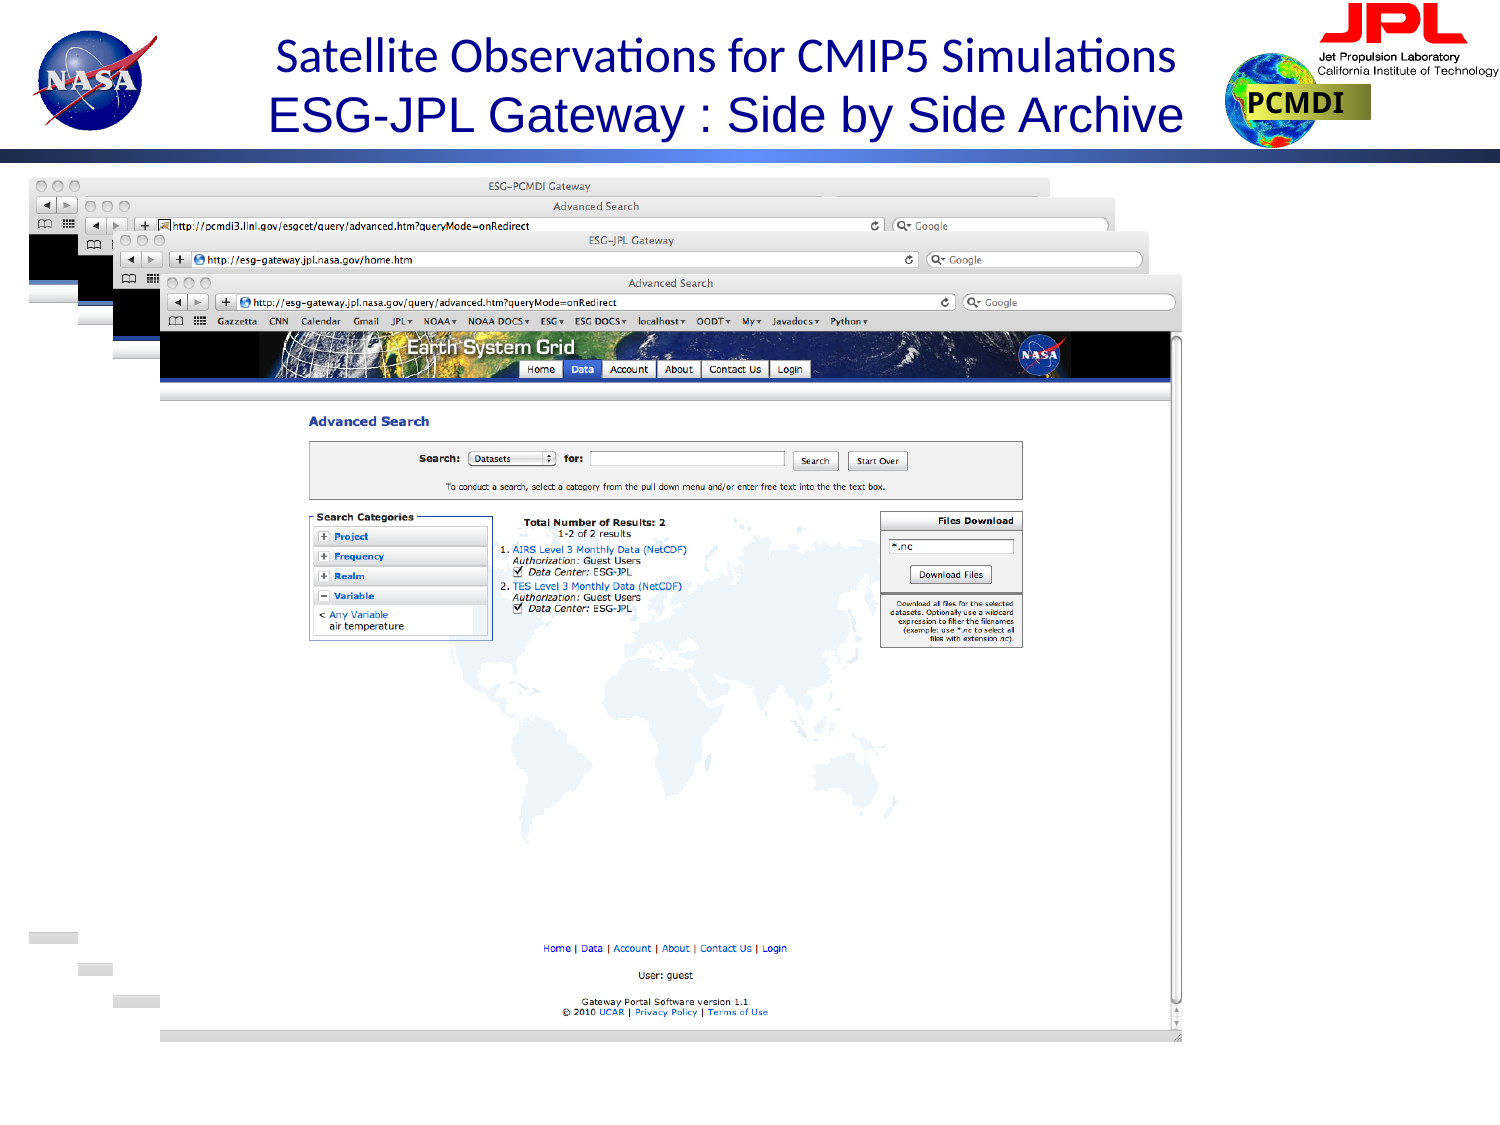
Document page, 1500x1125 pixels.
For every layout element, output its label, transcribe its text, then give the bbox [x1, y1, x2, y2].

picture [1317, 3, 1500, 79]
picture [24, 24, 157, 136]
picture [29, 177, 1182, 1042]
text_box Satellite Observations for CMIP5 Simulations ESG-JPL Gateway : Side by Side Archive [208, 0, 1244, 166]
picture [1244, 53, 1317, 148]
